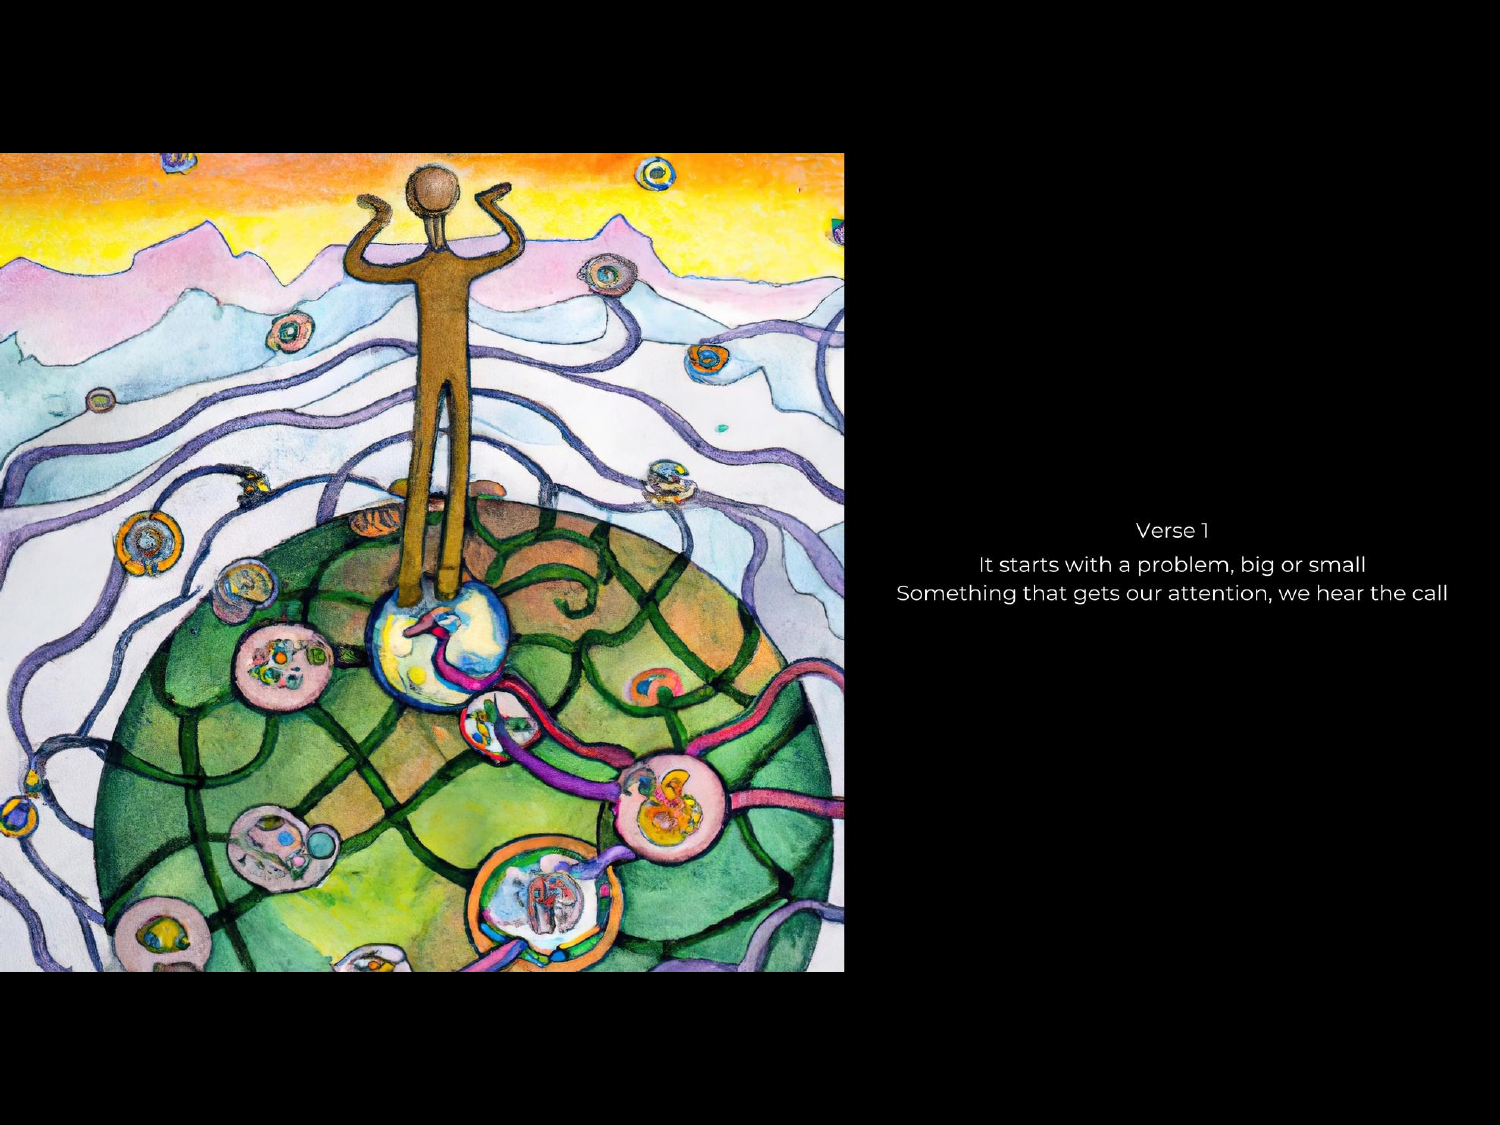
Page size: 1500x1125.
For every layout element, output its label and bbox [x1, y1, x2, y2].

picture [0, 153, 1500, 972]
